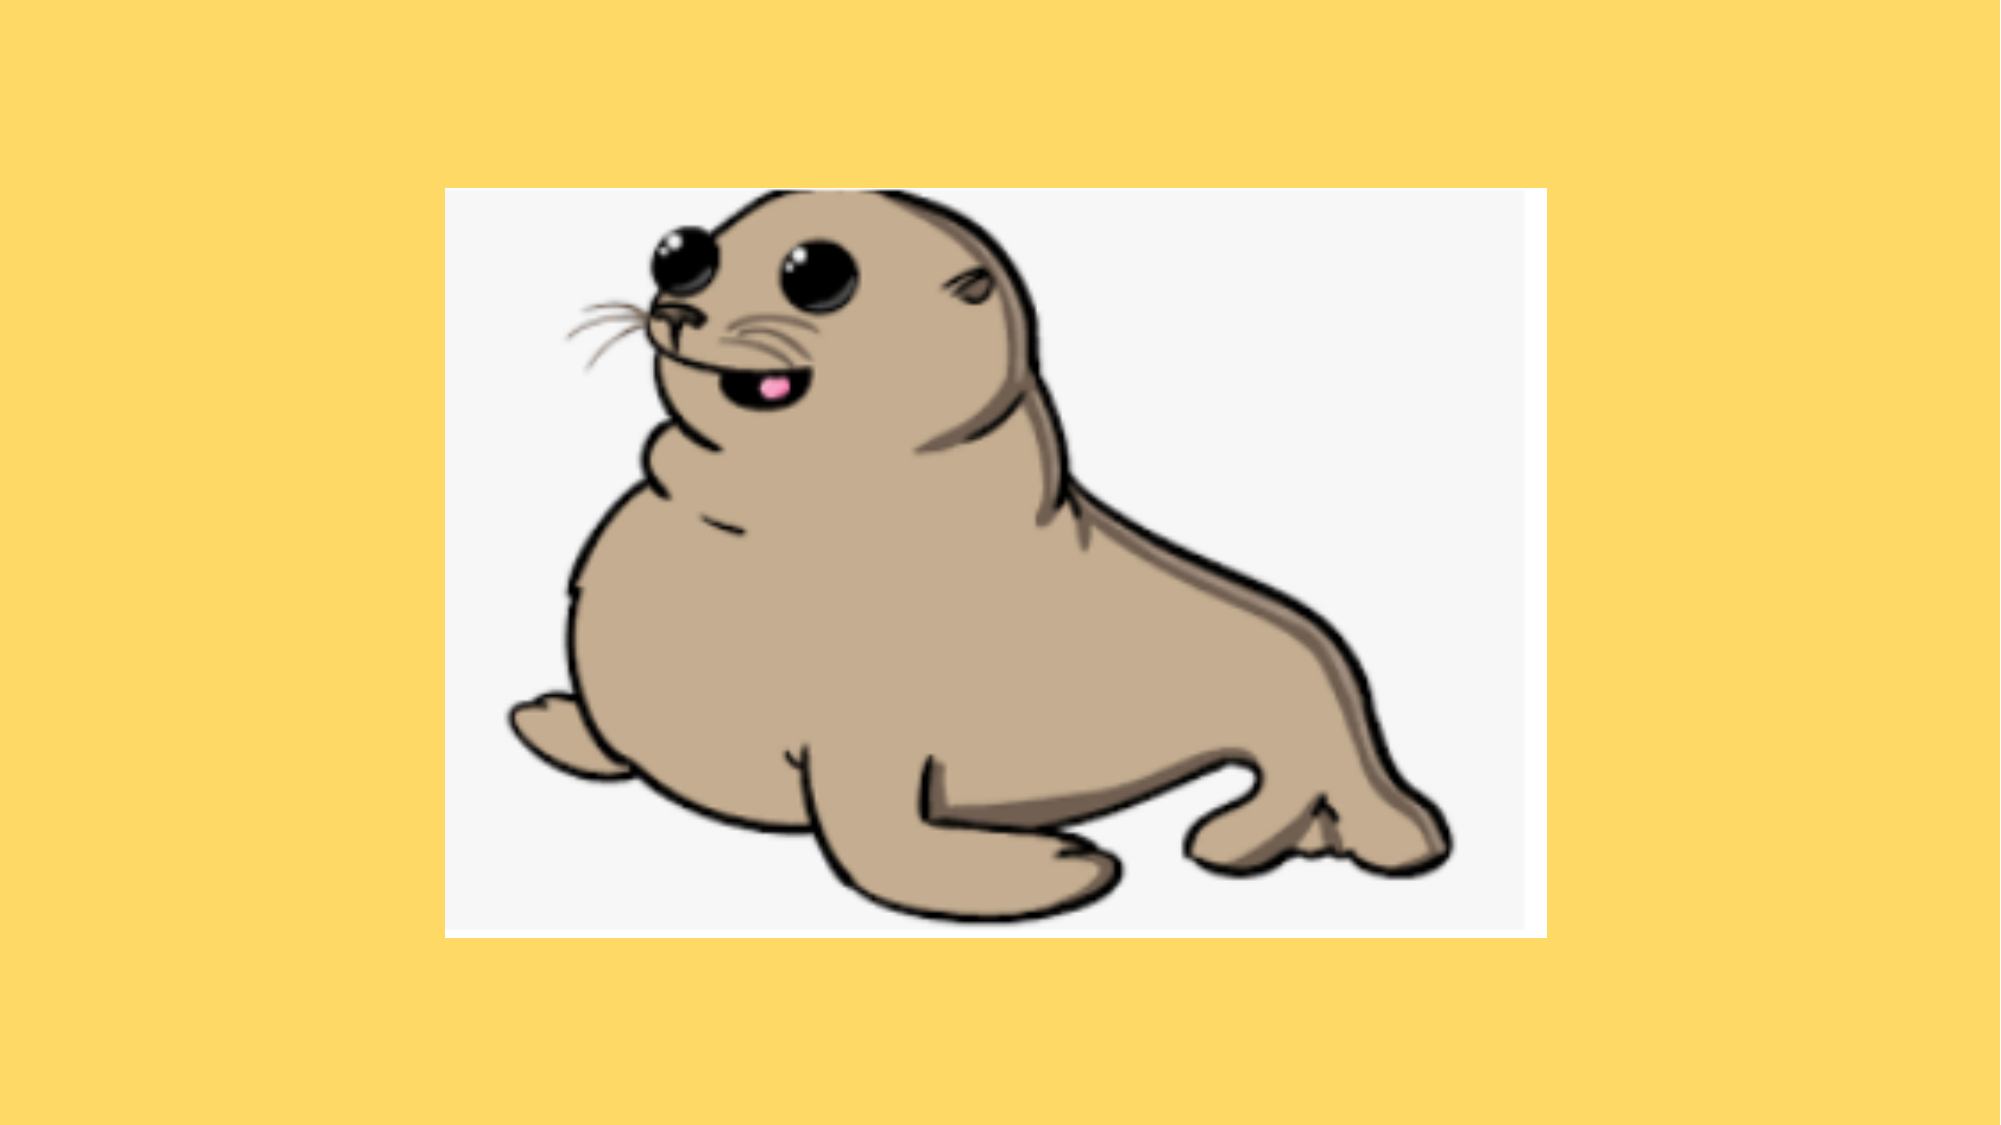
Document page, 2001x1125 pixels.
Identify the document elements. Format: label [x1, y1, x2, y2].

picture [445, 188, 1547, 938]
